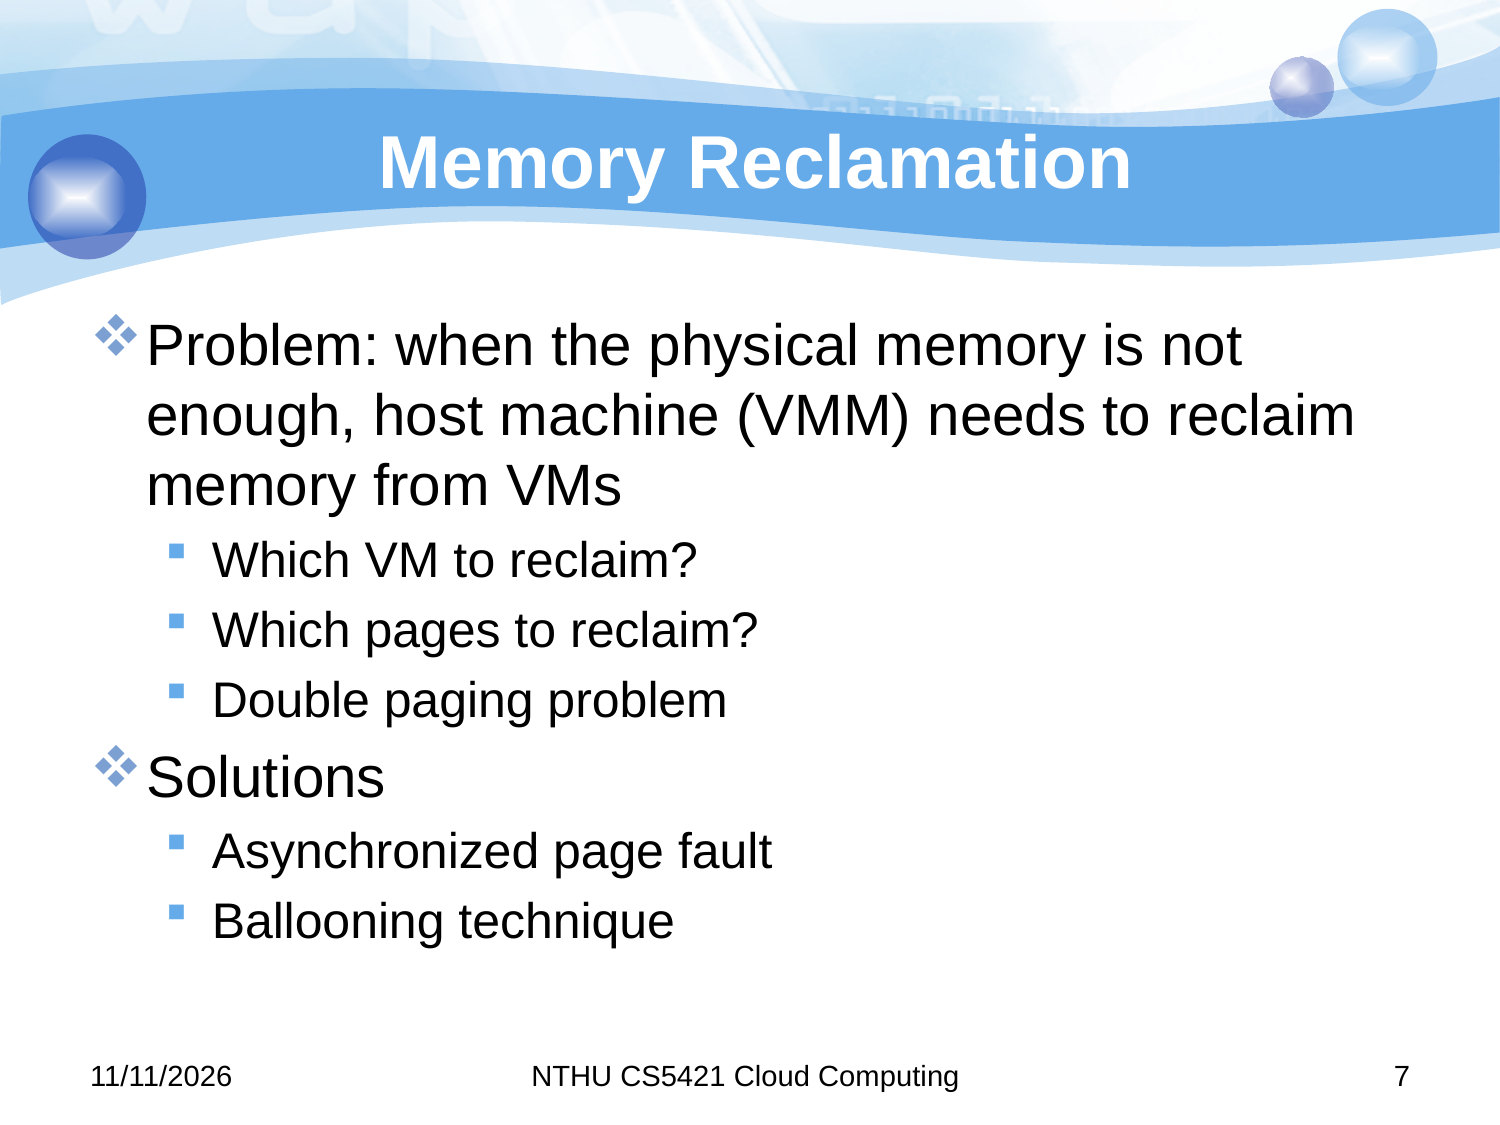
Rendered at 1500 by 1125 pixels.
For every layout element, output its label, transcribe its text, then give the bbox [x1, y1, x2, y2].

slide_number 7 [1074, 1050, 1425, 1103]
footer NTHU CS5421 Cloud Computing [512, 1050, 988, 1103]
list Problem: when the physical memory is not enough, host machine (VMM) needs to reclaim memory from VMs Which VM to reclaim? Which pages to reclaim? Double paging problem Solutions Asynchronized page fault Ballooning technique [75, 299, 1425, 1038]
title Memory Reclamation [150, 112, 1363, 205]
picture [0, 0, 1500, 112]
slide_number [75, 1050, 425, 1103]
